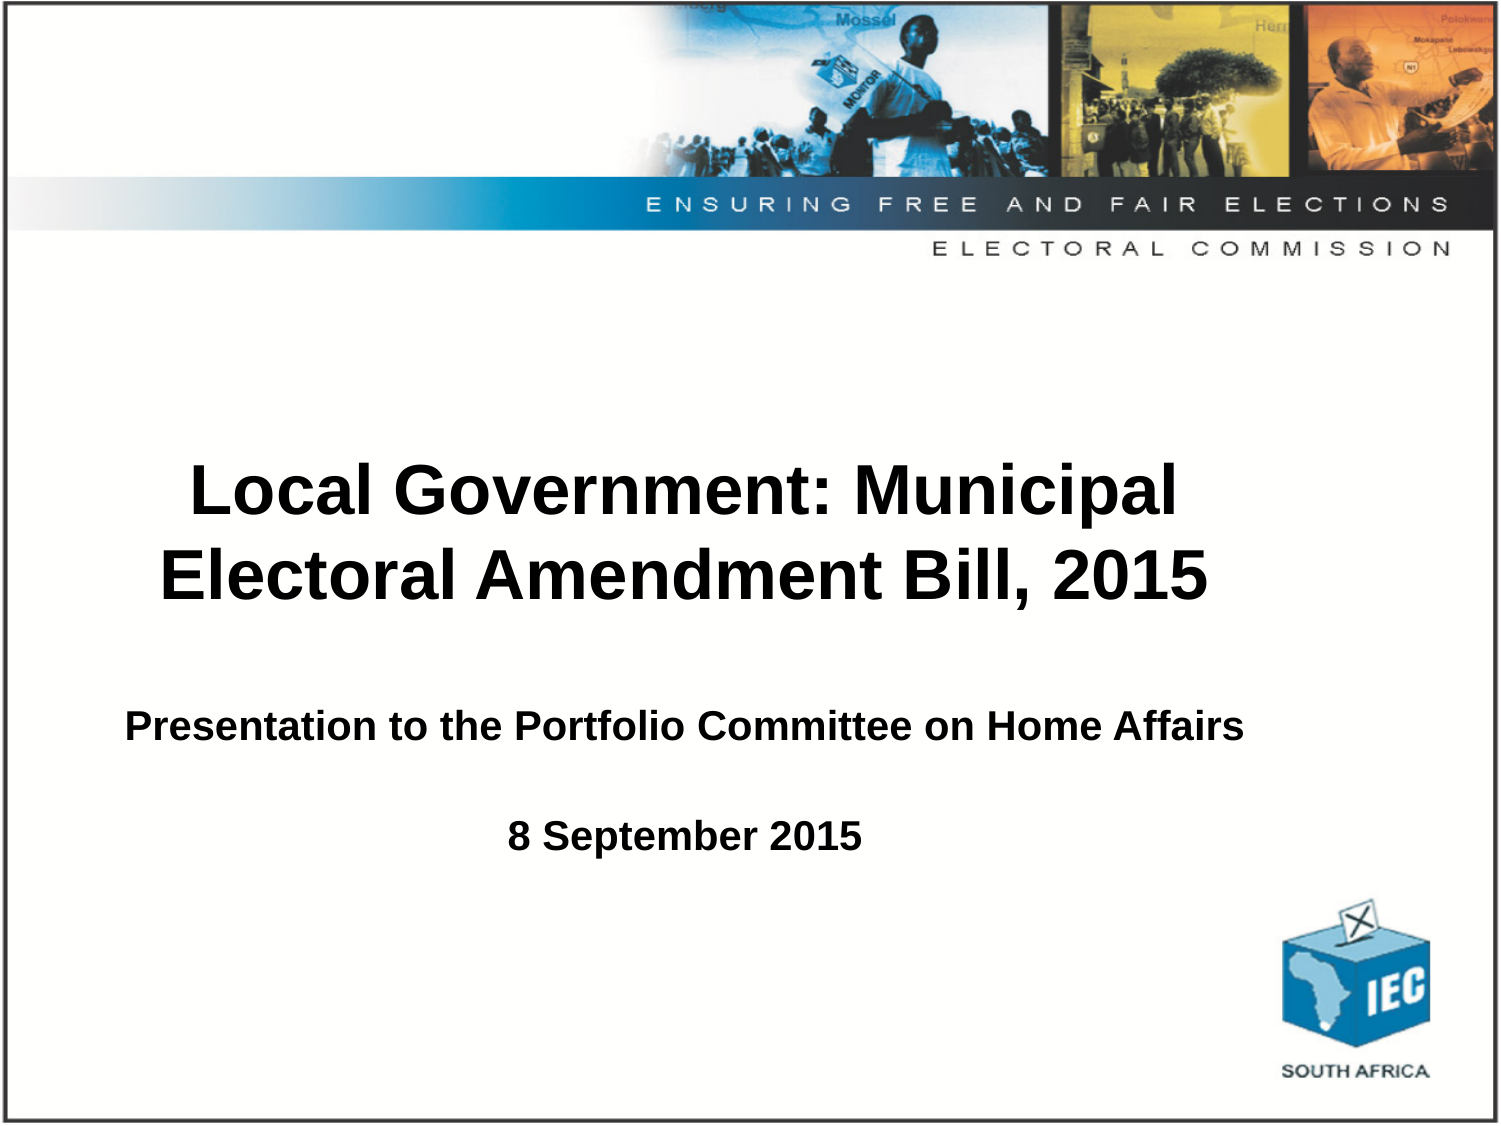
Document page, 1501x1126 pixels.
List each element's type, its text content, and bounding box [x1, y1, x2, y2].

title Local Government: Municipal Electoral Amendment Bill, 2015 Presentation to the Portfolio Committee on Home Affairs 8 September 2015 [53, 220, 1318, 1083]
picture [0, 0, 1501, 1125]
